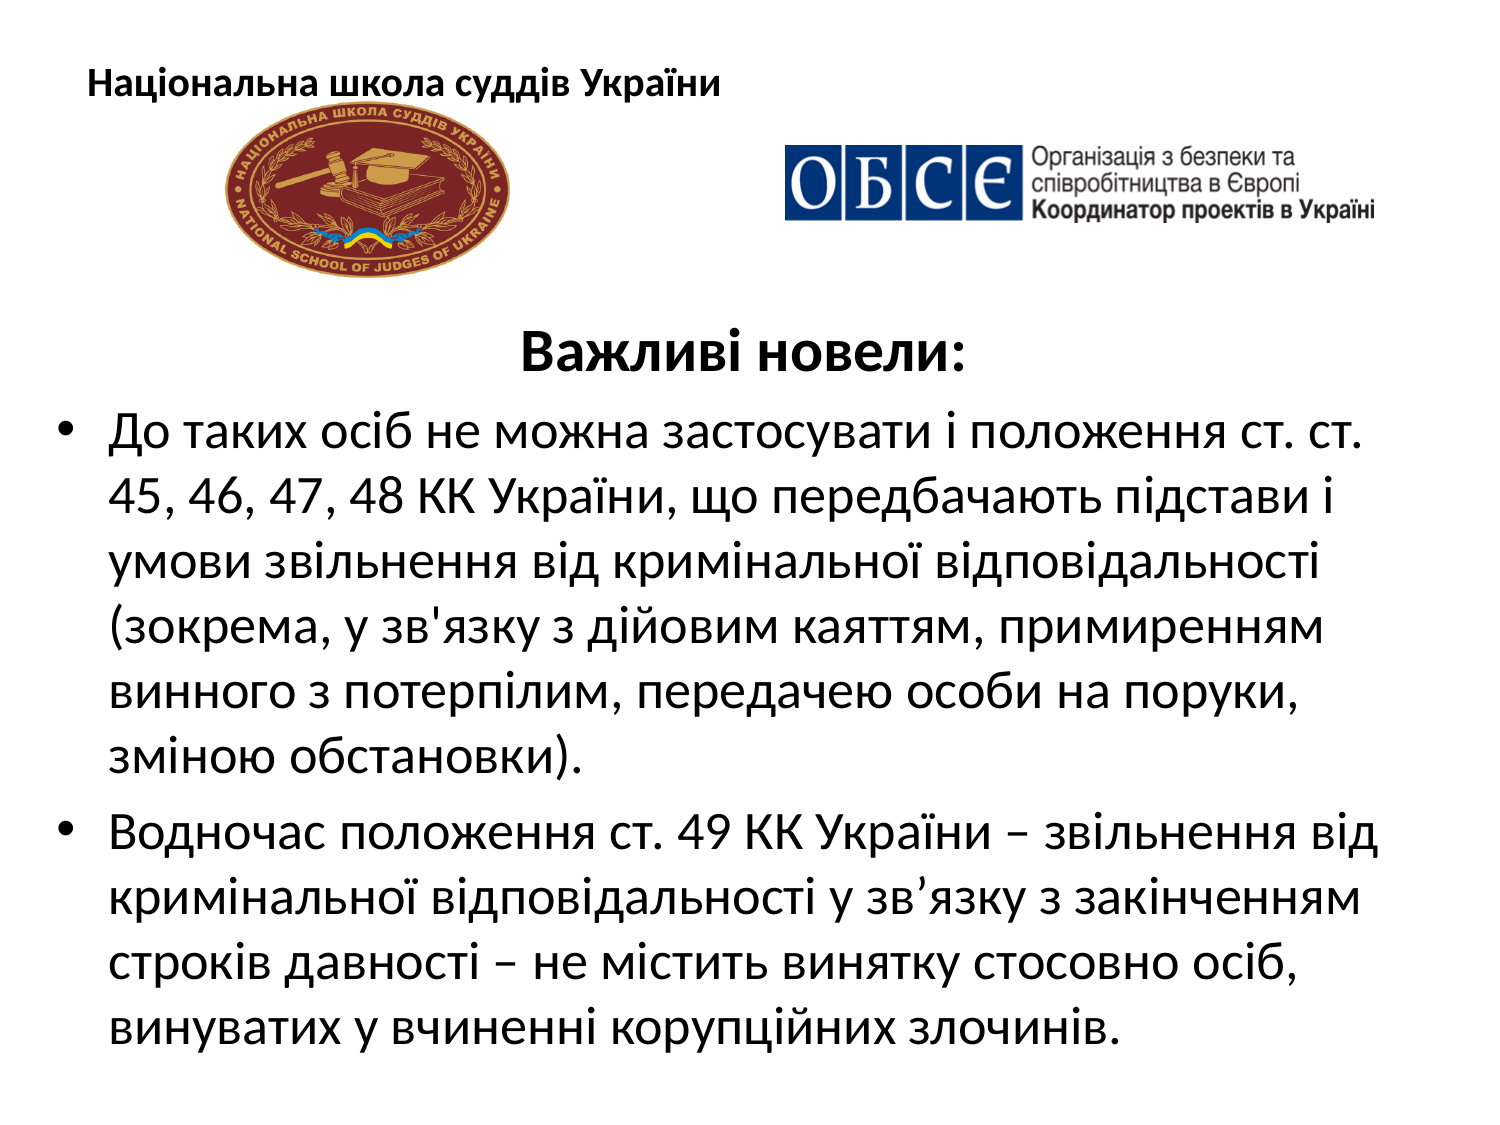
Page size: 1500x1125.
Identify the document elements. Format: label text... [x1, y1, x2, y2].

picture [785, 145, 1374, 224]
title Національна школа суддів України [29, 42, 1425, 291]
picture [225, 101, 510, 279]
list Важливі новели: До таких осіб не можна застосувати і положення ст. ст. 45, 46, 47, 48 КК України, що передбачають підстави і умови звільнення від кримінальної відповідальності (зокрема, у зв'язку з дійовим каяттям, примиренням винного з потерпілим, передачею особи на поруки, зміною обстановки). Водночас положення ст. 49 КК України – звільнення від кримінальної відповідальності у зв’язку з закінченням строків давності – не містить винятку стосовно осіб, винуватих у вчиненні корупційних злочинів. [41, 302, 1447, 1071]
